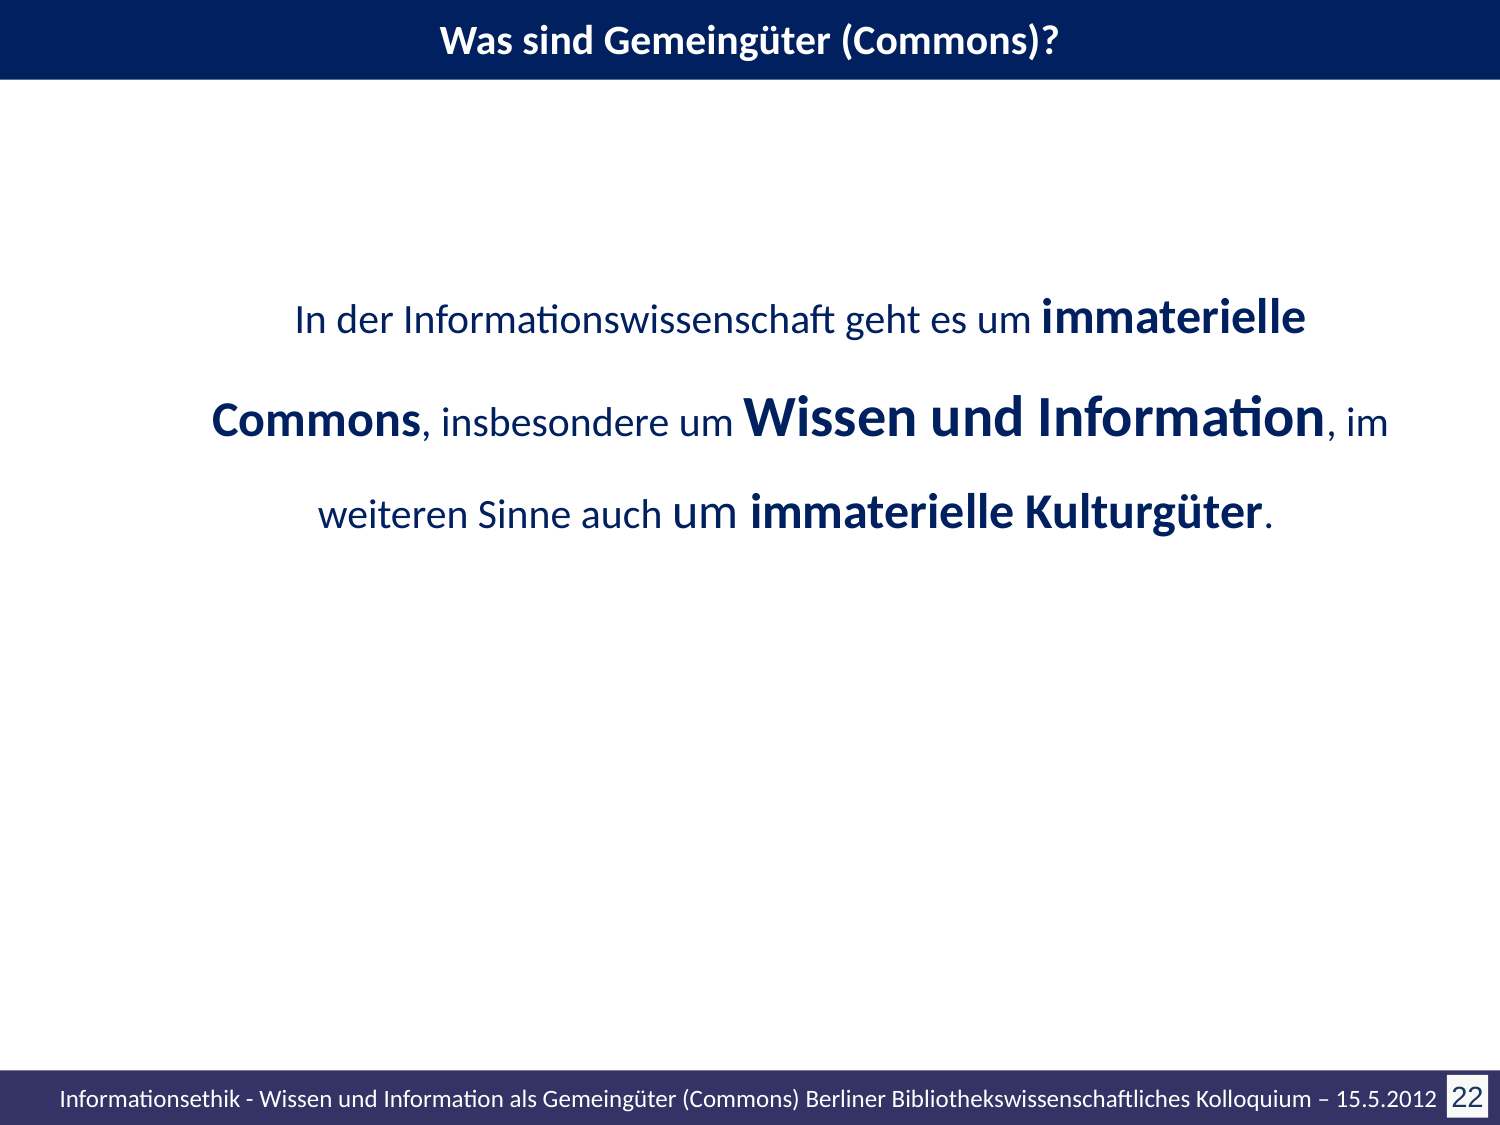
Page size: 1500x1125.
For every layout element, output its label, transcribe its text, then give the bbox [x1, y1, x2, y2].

text_box Was sind Gemeingüter (Commons)? [0, 0, 1500, 80]
text_box In der Informationswissenschaft geht es um immaterielle Commons, insbesondere um Wissen und Information, im weiteren Sinne auch um immaterielle Kulturgüter. [175, 246, 1426, 546]
